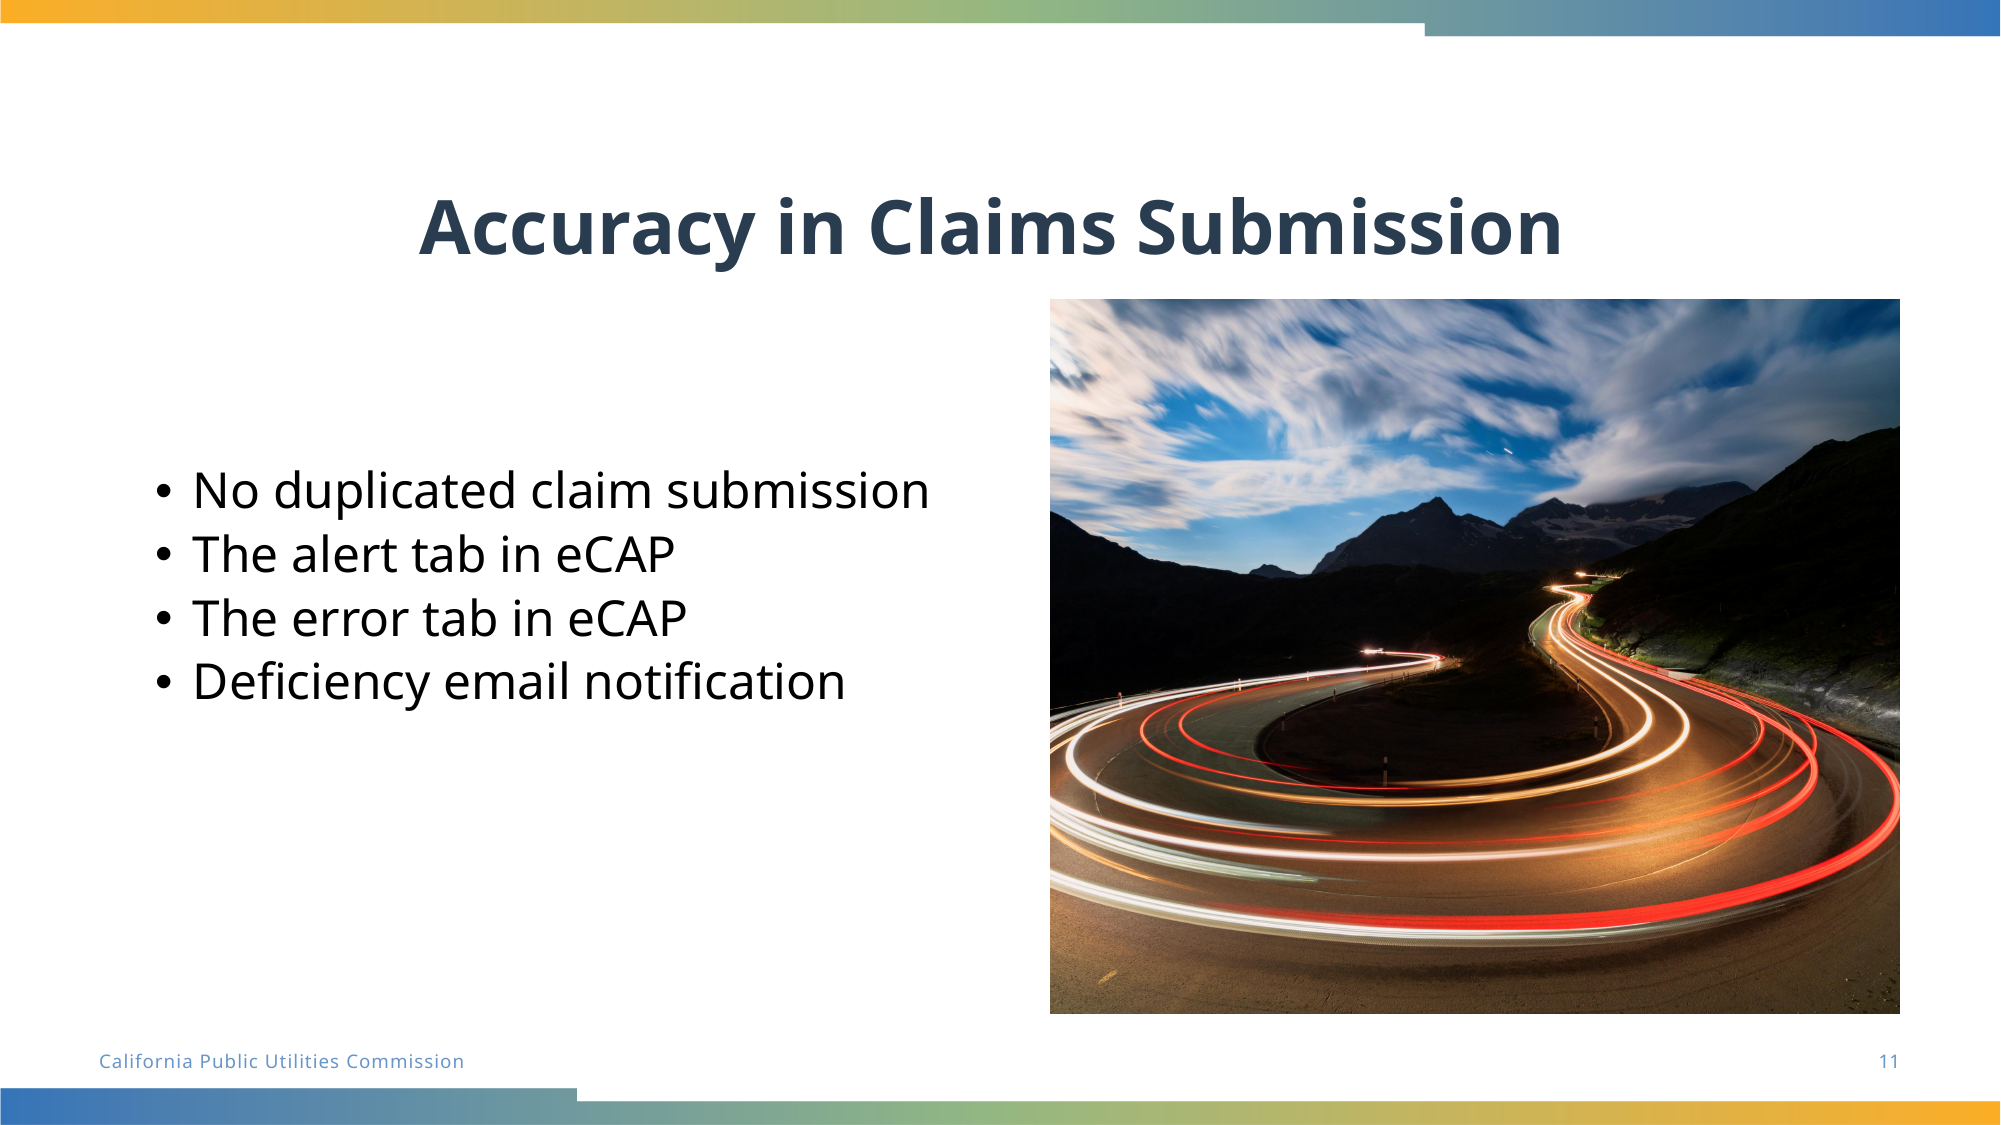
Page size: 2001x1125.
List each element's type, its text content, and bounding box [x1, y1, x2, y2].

list No duplicated claim submission The alert tab in eCAP The error tab in eCAP Deficiency email notification [99, 300, 950, 1015]
title Accuracy in Claims Submission [99, 59, 1900, 278]
slide_number 11 [1837, 1050, 1900, 1080]
picture [0, 0, 2001, 1125]
